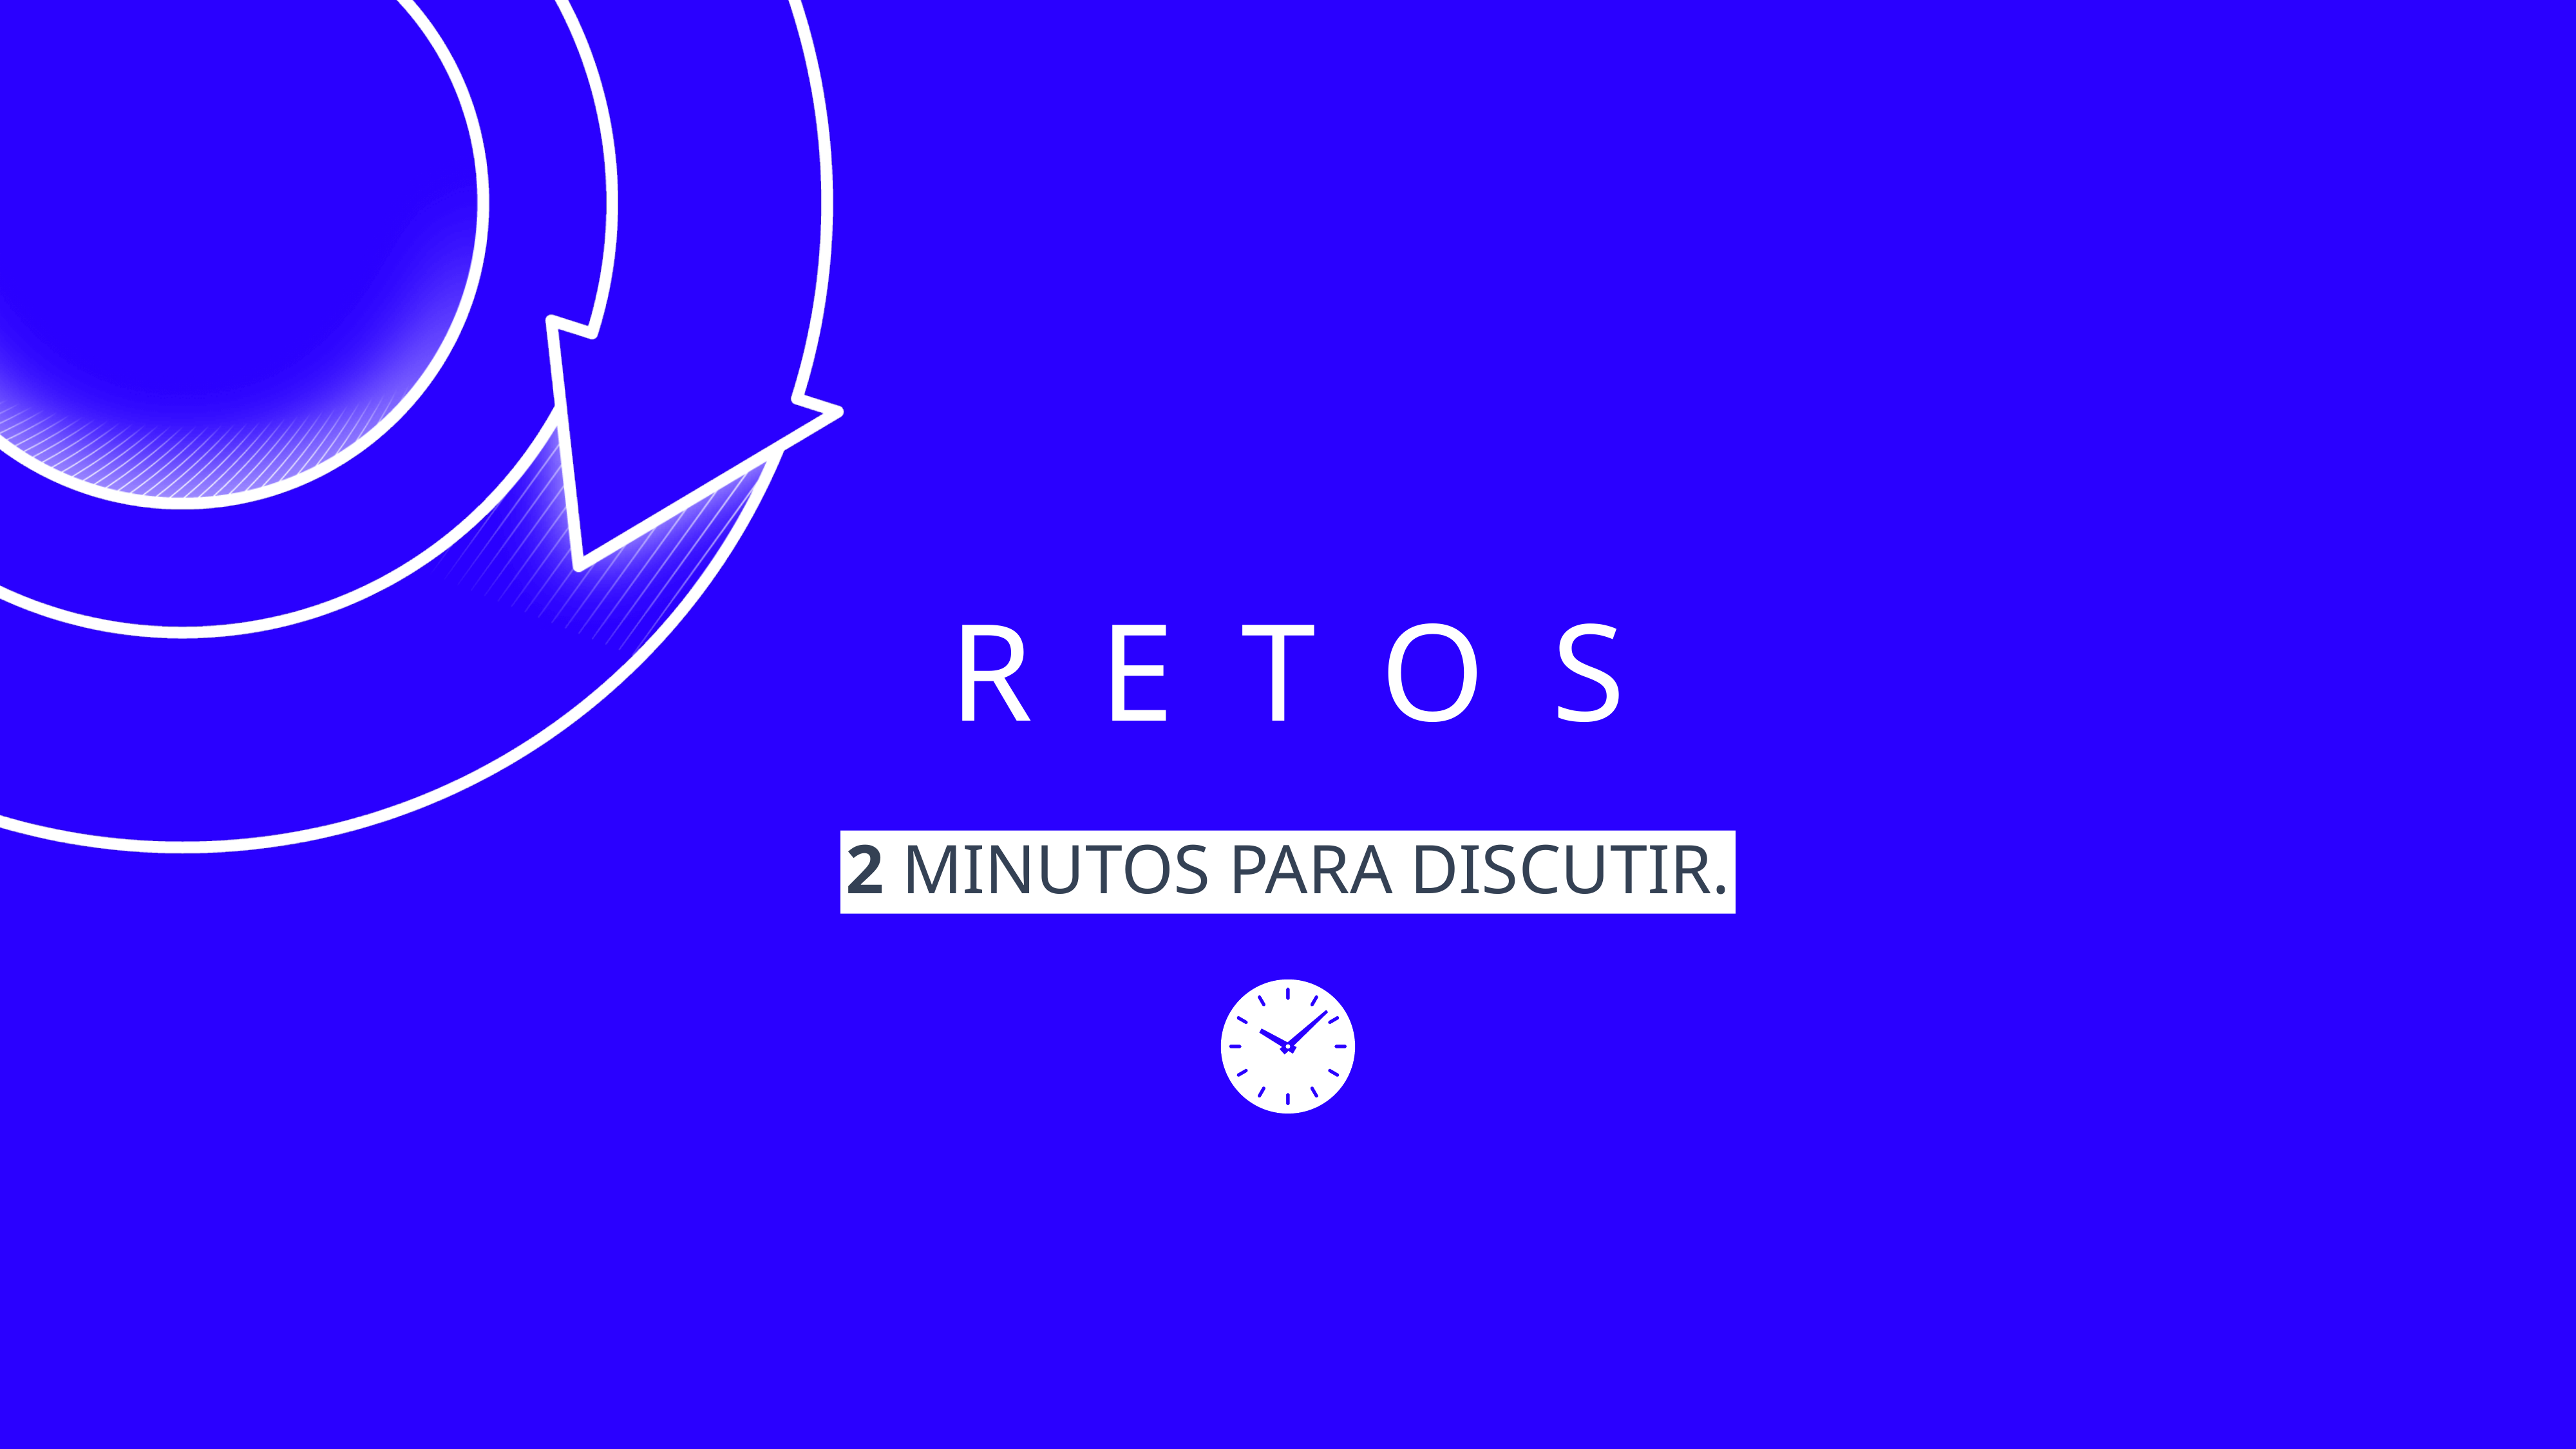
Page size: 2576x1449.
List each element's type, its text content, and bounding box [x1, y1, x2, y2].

text_box [1220, 979, 1356, 1114]
picture [0, 0, 905, 914]
text_box 2 MINUTOS PARA DISCUTIR. [905, 830, 1736, 914]
text_box RETOS [944, 582, 1632, 753]
